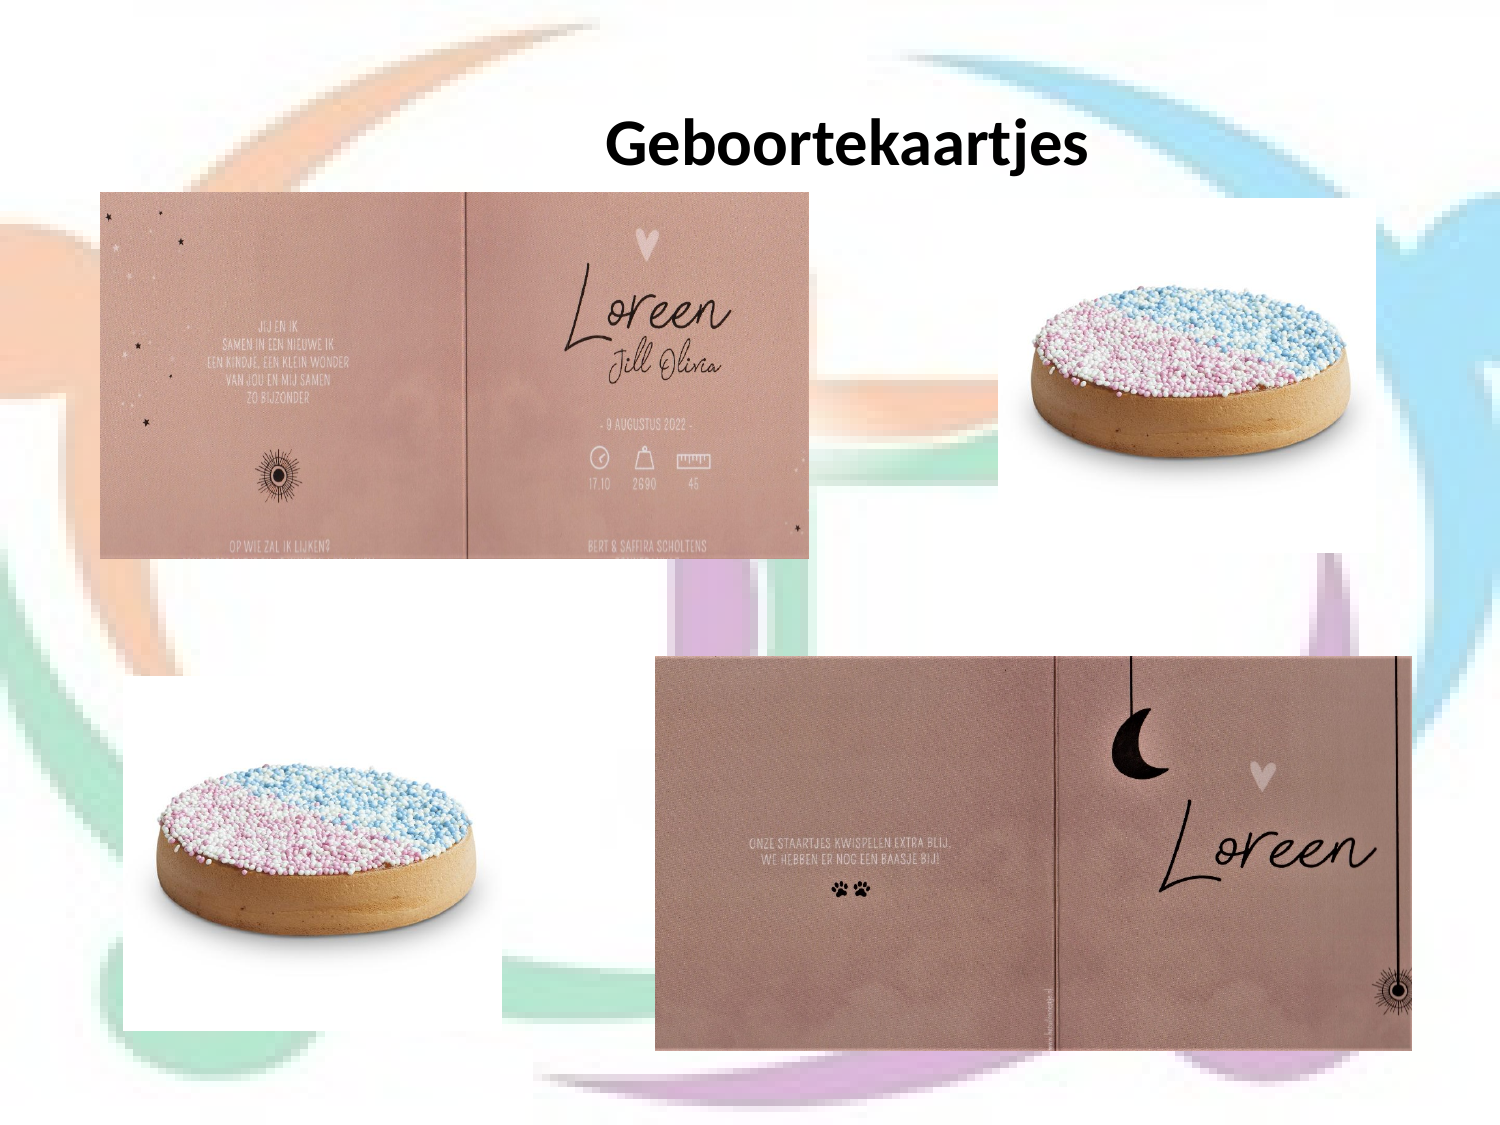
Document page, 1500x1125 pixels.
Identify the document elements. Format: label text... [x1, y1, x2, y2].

picture [997, 197, 1377, 553]
picture [123, 676, 503, 1032]
title Geboortekaartjes [75, 45, 1425, 233]
picture [655, 656, 1412, 1051]
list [100, 191, 810, 559]
